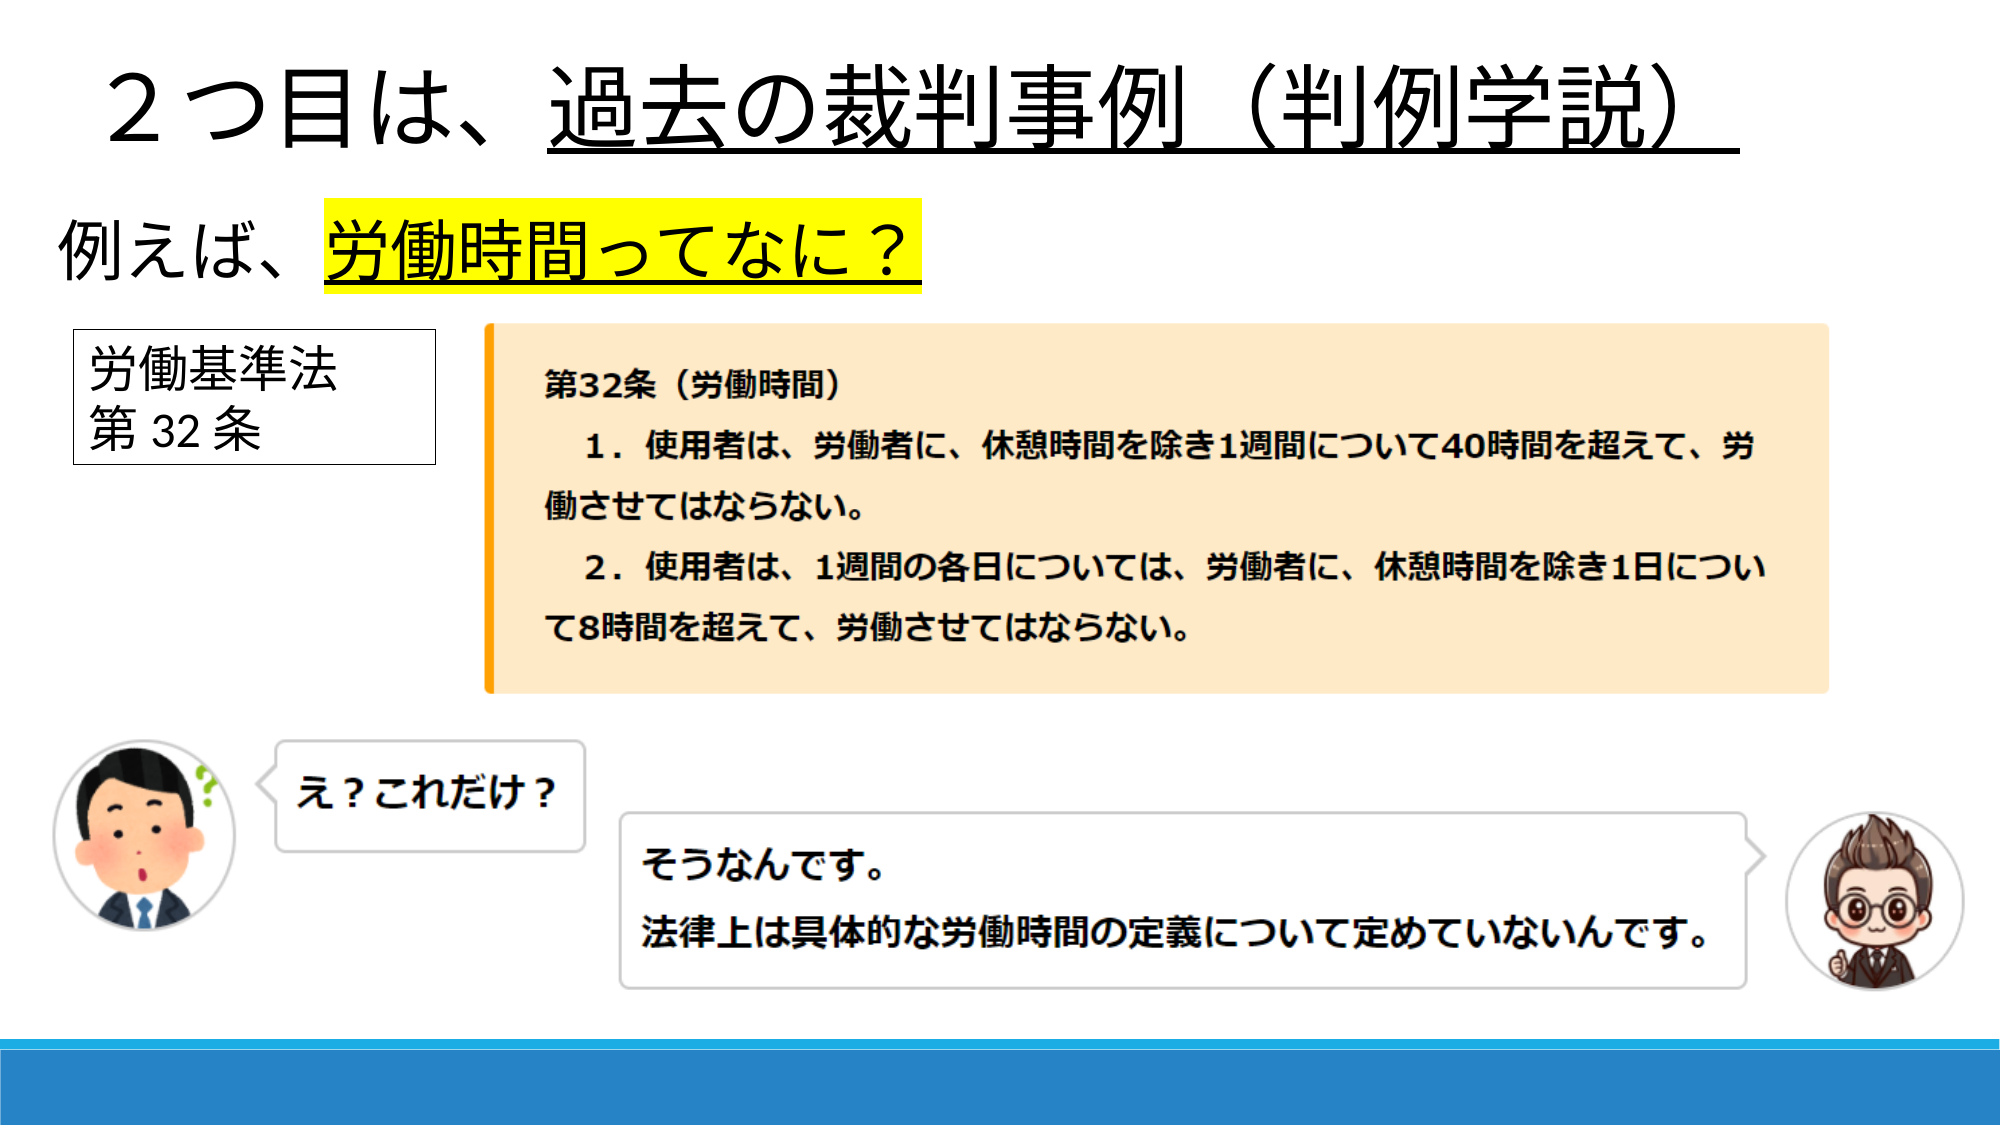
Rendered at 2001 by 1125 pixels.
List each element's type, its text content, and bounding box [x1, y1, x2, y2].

text_box 労働基準法 第32条 [73, 329, 436, 465]
text_box 例えば、労働時間ってなに？ [42, 201, 1232, 296]
text_box ２つ目は、過去の裁判事例（判例学説） [73, 41, 1760, 167]
picture [477, 314, 1832, 699]
picture [41, 715, 1977, 994]
